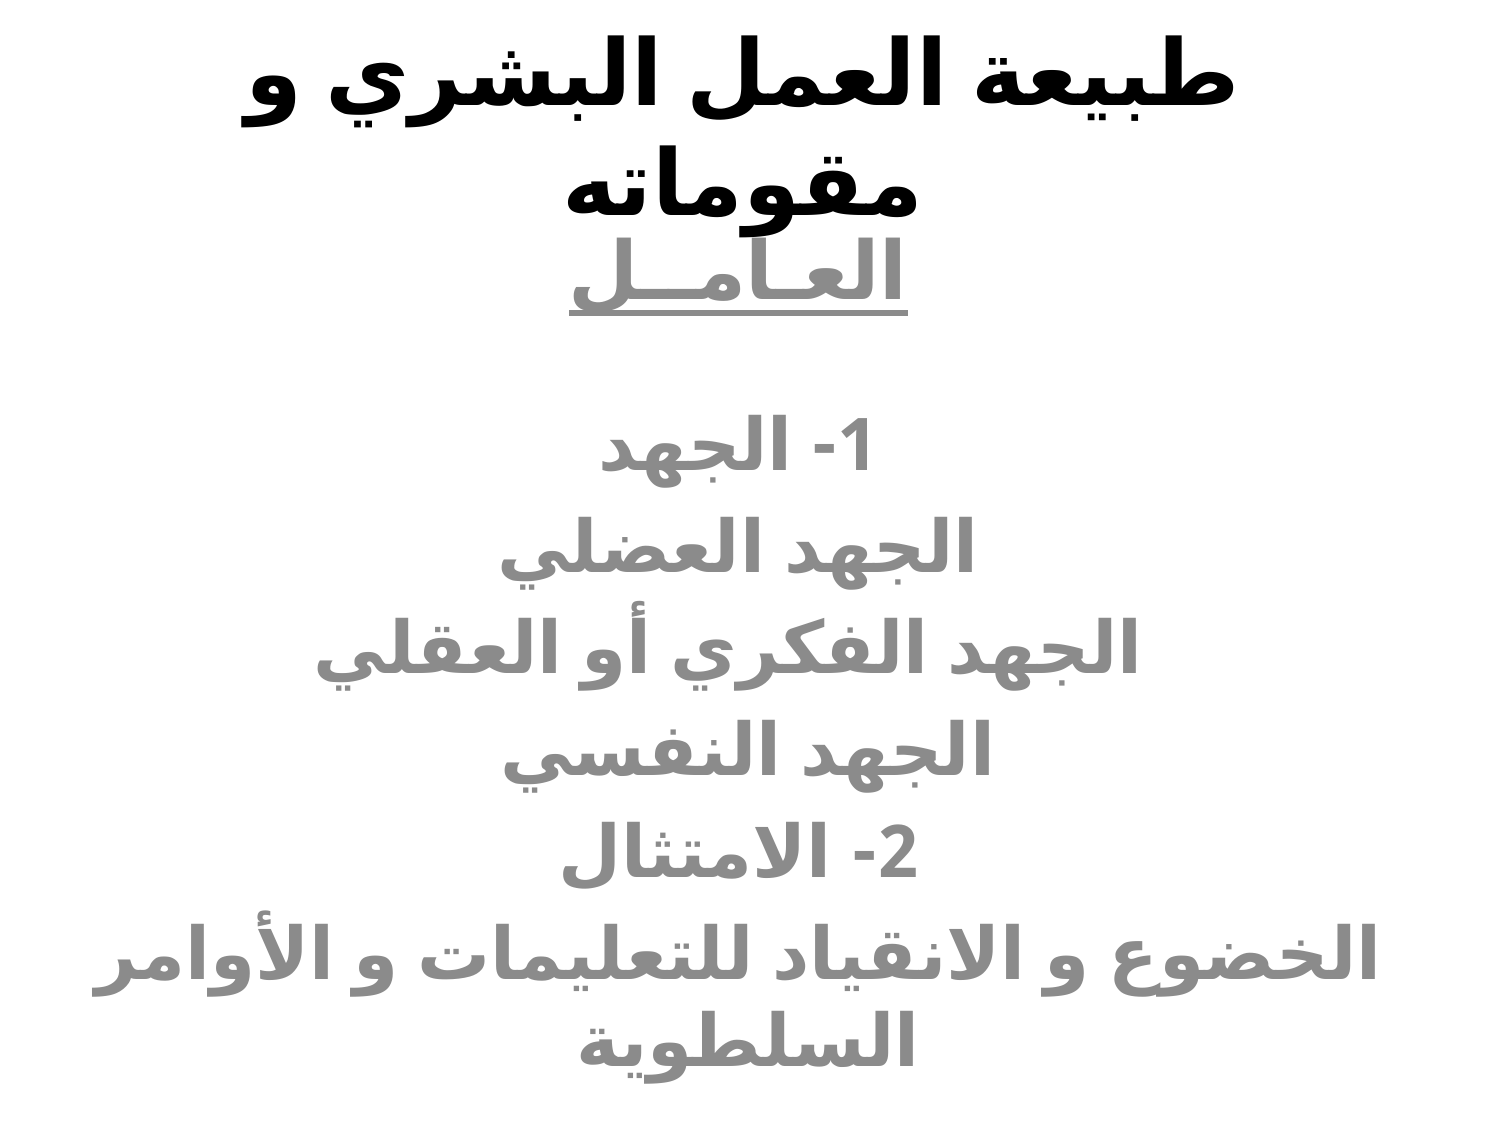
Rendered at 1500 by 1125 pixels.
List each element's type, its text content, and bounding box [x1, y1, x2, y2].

title طبيعة العمل البشري و مقوماته [105, 35, 1381, 210]
subtitle العـامــل 1- الجهد الجهد العضلي الجهد الفكري أو العقلي الجهد النفسي 2- الامتثال الخضوع و الانقياد للتعليمات و الأوامر السلطوية [58, 210, 1418, 1090]
